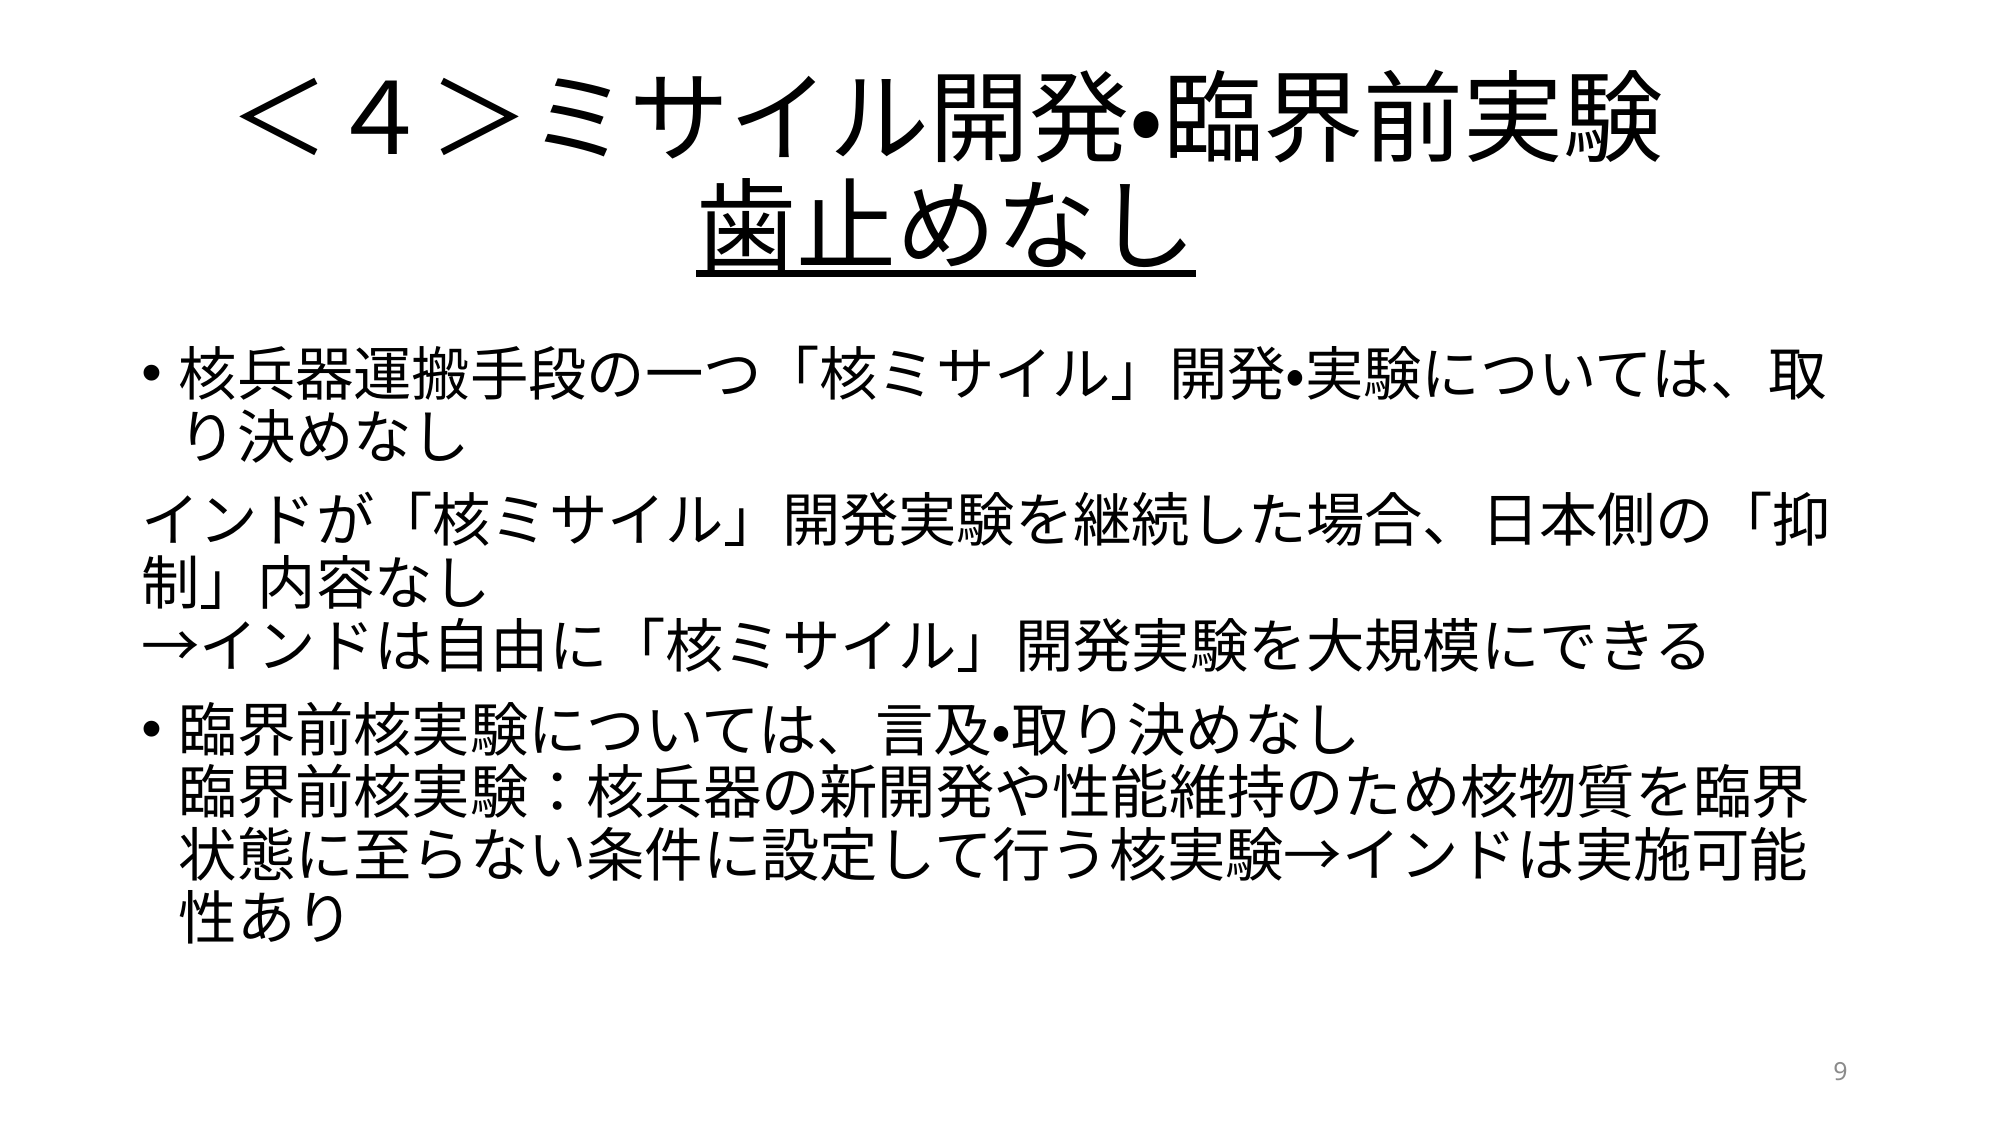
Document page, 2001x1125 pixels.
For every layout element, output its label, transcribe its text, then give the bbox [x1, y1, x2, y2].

list 核兵器運搬手段の一つ「核ミサイル」開発・実験については、取り決めなし インドが「核ミサイル」開発実験を継続した場合、日本側の「抑制」内容なし →インドは自由に「核ミサイル」開発実験を大規模にできる 臨界前核実験については、言及・取り決めなし 臨界前核実験：核兵器の新開発や性能維持のため核物質を臨界状態に至らない条件に設定して行う核実験→インドは実施可能性あり [126, 337, 1863, 980]
title ＜４＞ミサイル開発・臨界前実験 歯止めなし [74, 50, 1818, 302]
slide_number 9 [1412, 1042, 1863, 1103]
